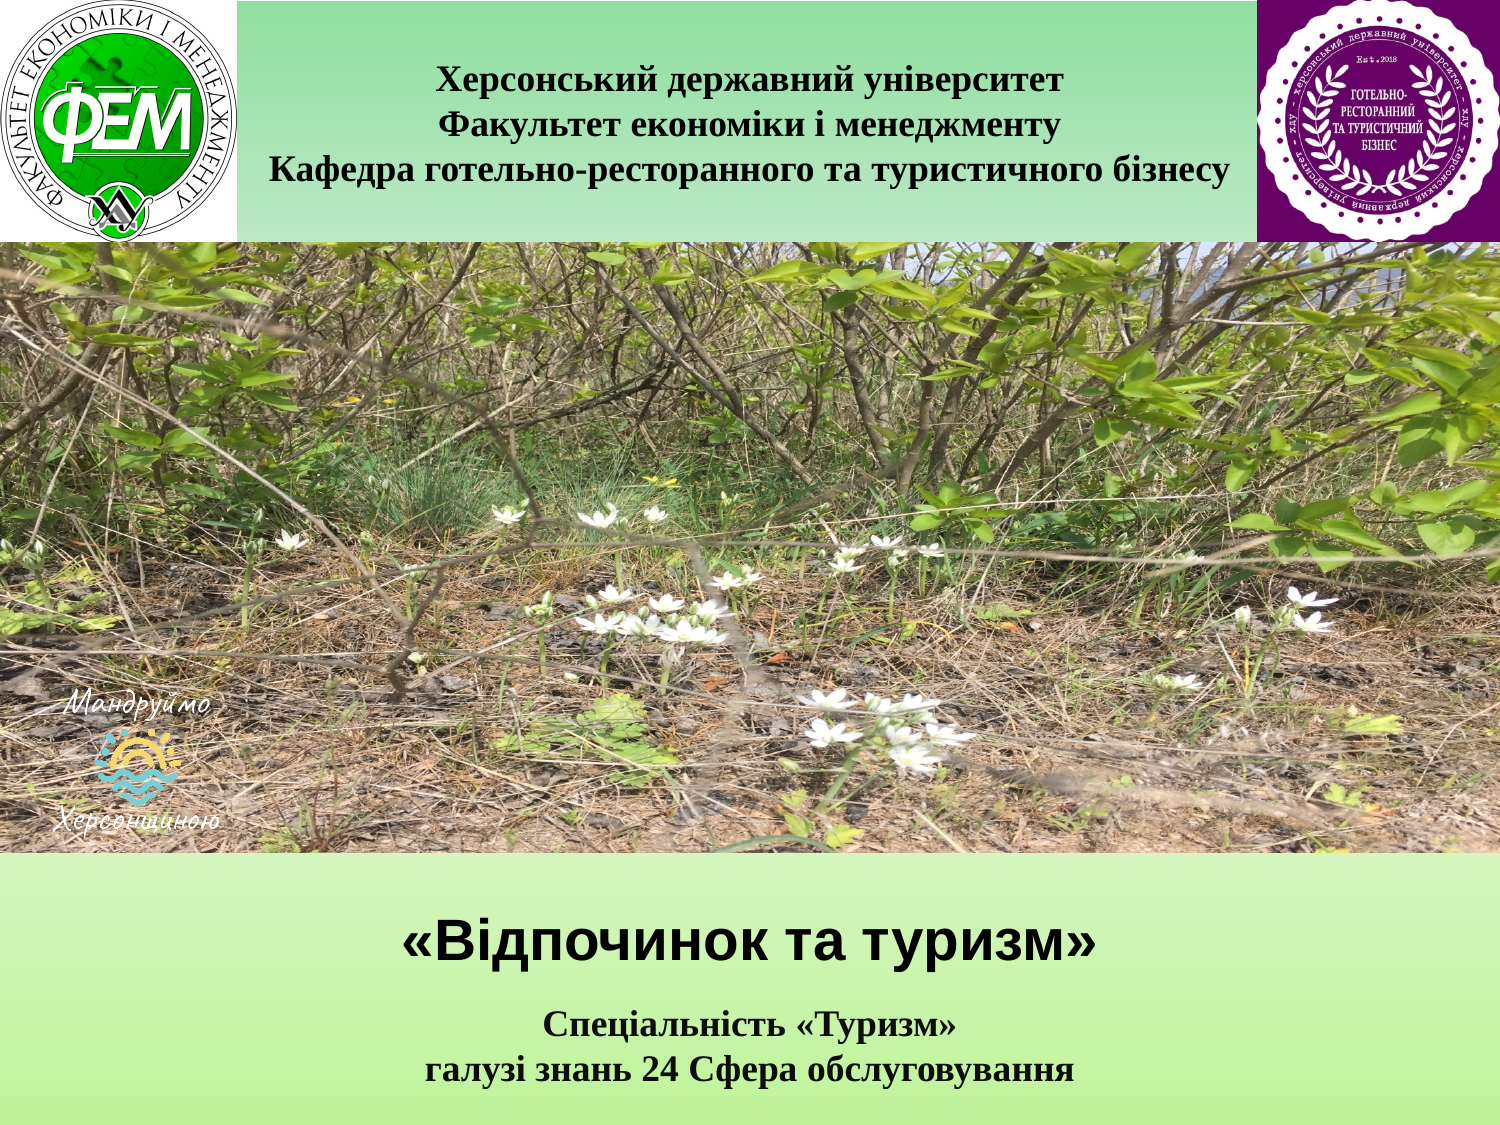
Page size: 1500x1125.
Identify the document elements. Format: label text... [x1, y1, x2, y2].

title Херсонський державний університет Факультет економіки і менеджменту Кафедра готельно-ресторанного та туристичного бізнесу [240, 1, 1254, 240]
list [0, 241, 1500, 853]
picture [0, 0, 238, 241]
picture [0, 688, 349, 840]
text_box «Відпочинок та туризм» Спеціальність «Туризм» галузі знань 24 Сфера обслуговування [0, 859, 1500, 1125]
picture [1257, 0, 1500, 241]
